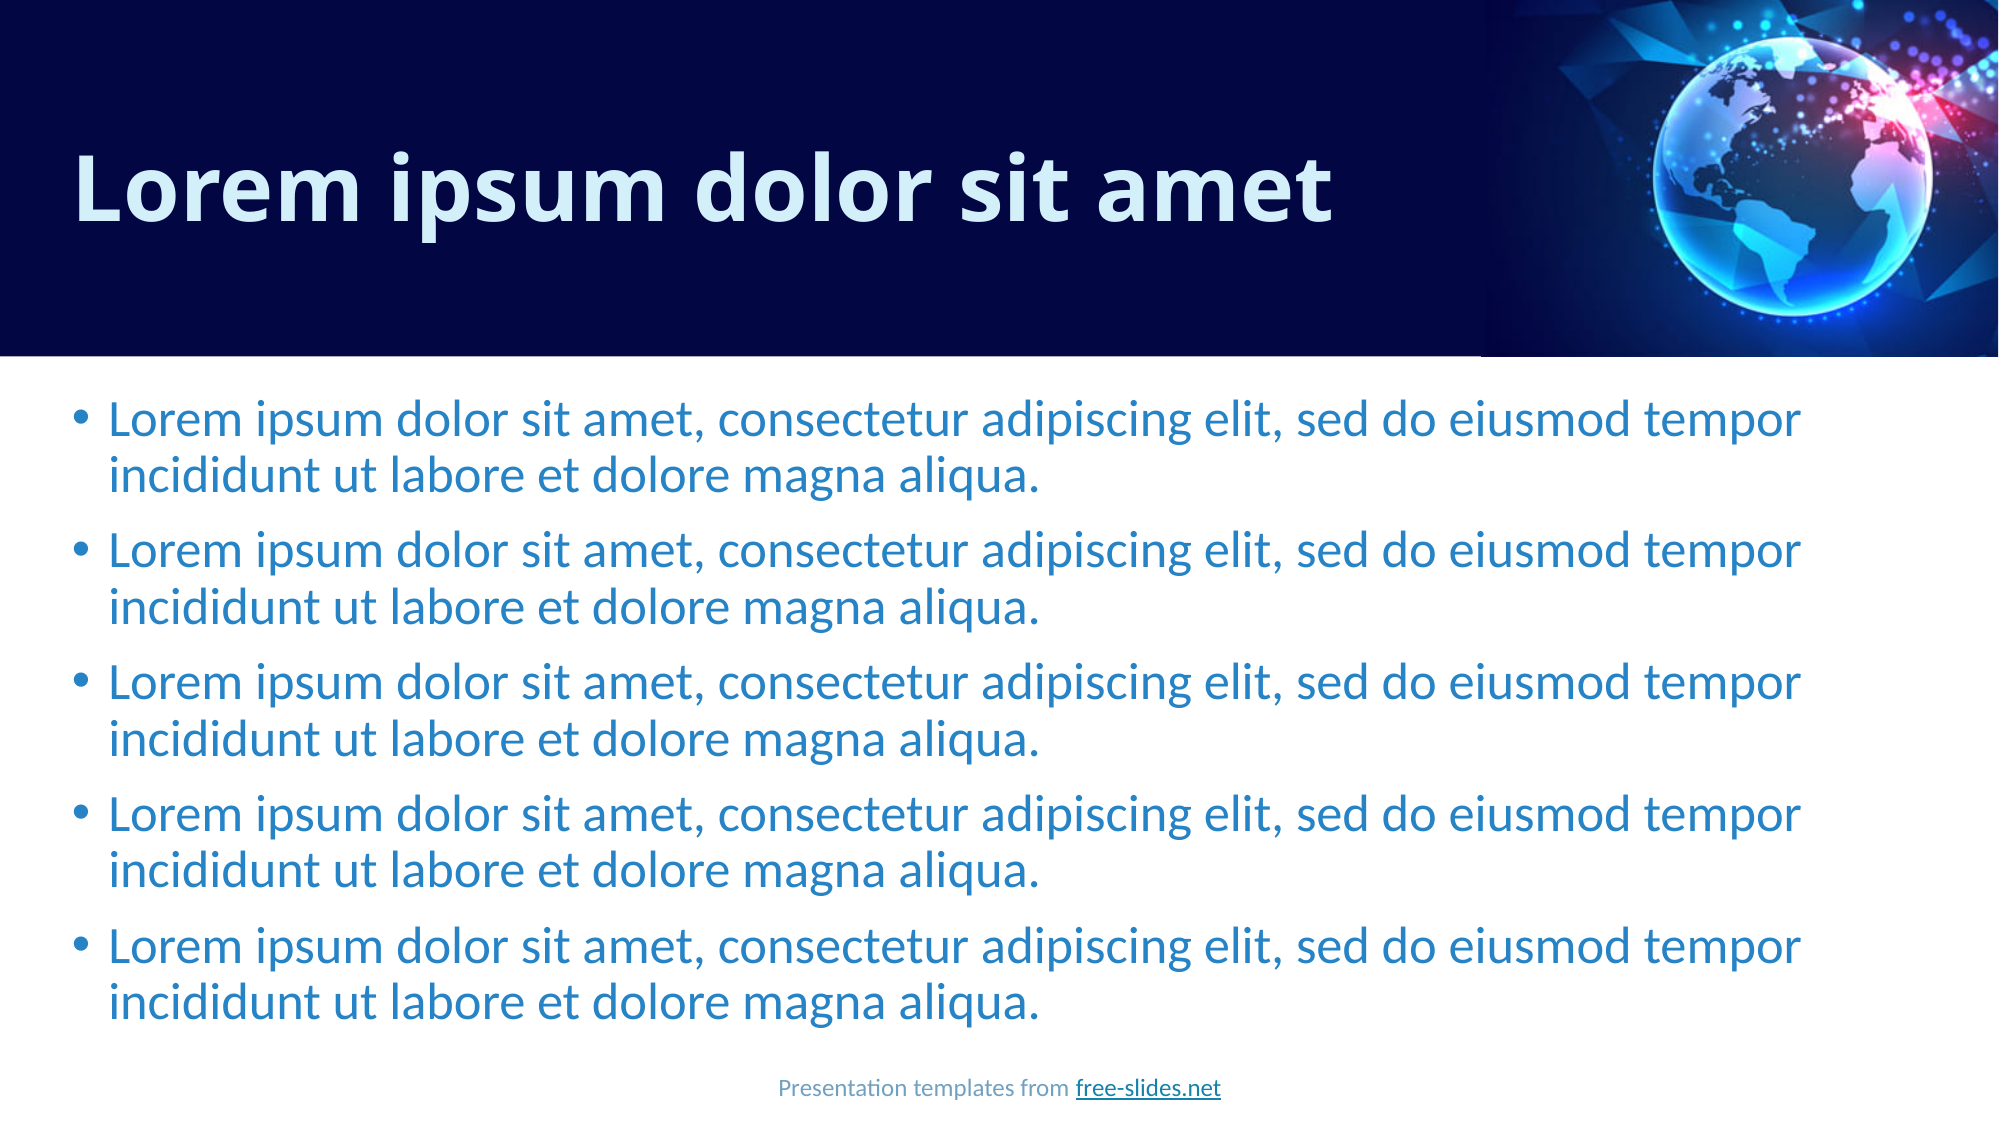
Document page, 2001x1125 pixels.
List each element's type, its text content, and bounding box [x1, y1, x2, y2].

picture [1487, 0, 1999, 357]
title Lorem ipsum dolor sit amet [56, 83, 1949, 301]
text_box Presentation templates from free-slides.net [650, 1064, 1350, 1124]
list Lorem ipsum dolor sit amet, consectetur adipiscing elit, sed do eiusmod tempor incididunt ut labore et dolore magna aliqua. Lorem ipsum dolor sit amet, consectetur adipiscing elit, sed do eiusmod tempor incididunt ut labore et dolore magna aliqua. Lorem ipsum dolor sit amet, consectetur adipiscing elit, sed do eiusmod tempor incididunt ut labore et dolore magna aliqua. Lorem ipsum dolor sit amet, consectetur adipiscing elit, sed do eiusmod tempor incididunt ut labore et dolore magna aliqua. Lorem ipsum dolor sit amet, consectetur adipiscing elit, sed do eiusmod tempor incididunt ut labore et dolore magna aliqua. [56, 383, 1949, 1042]
